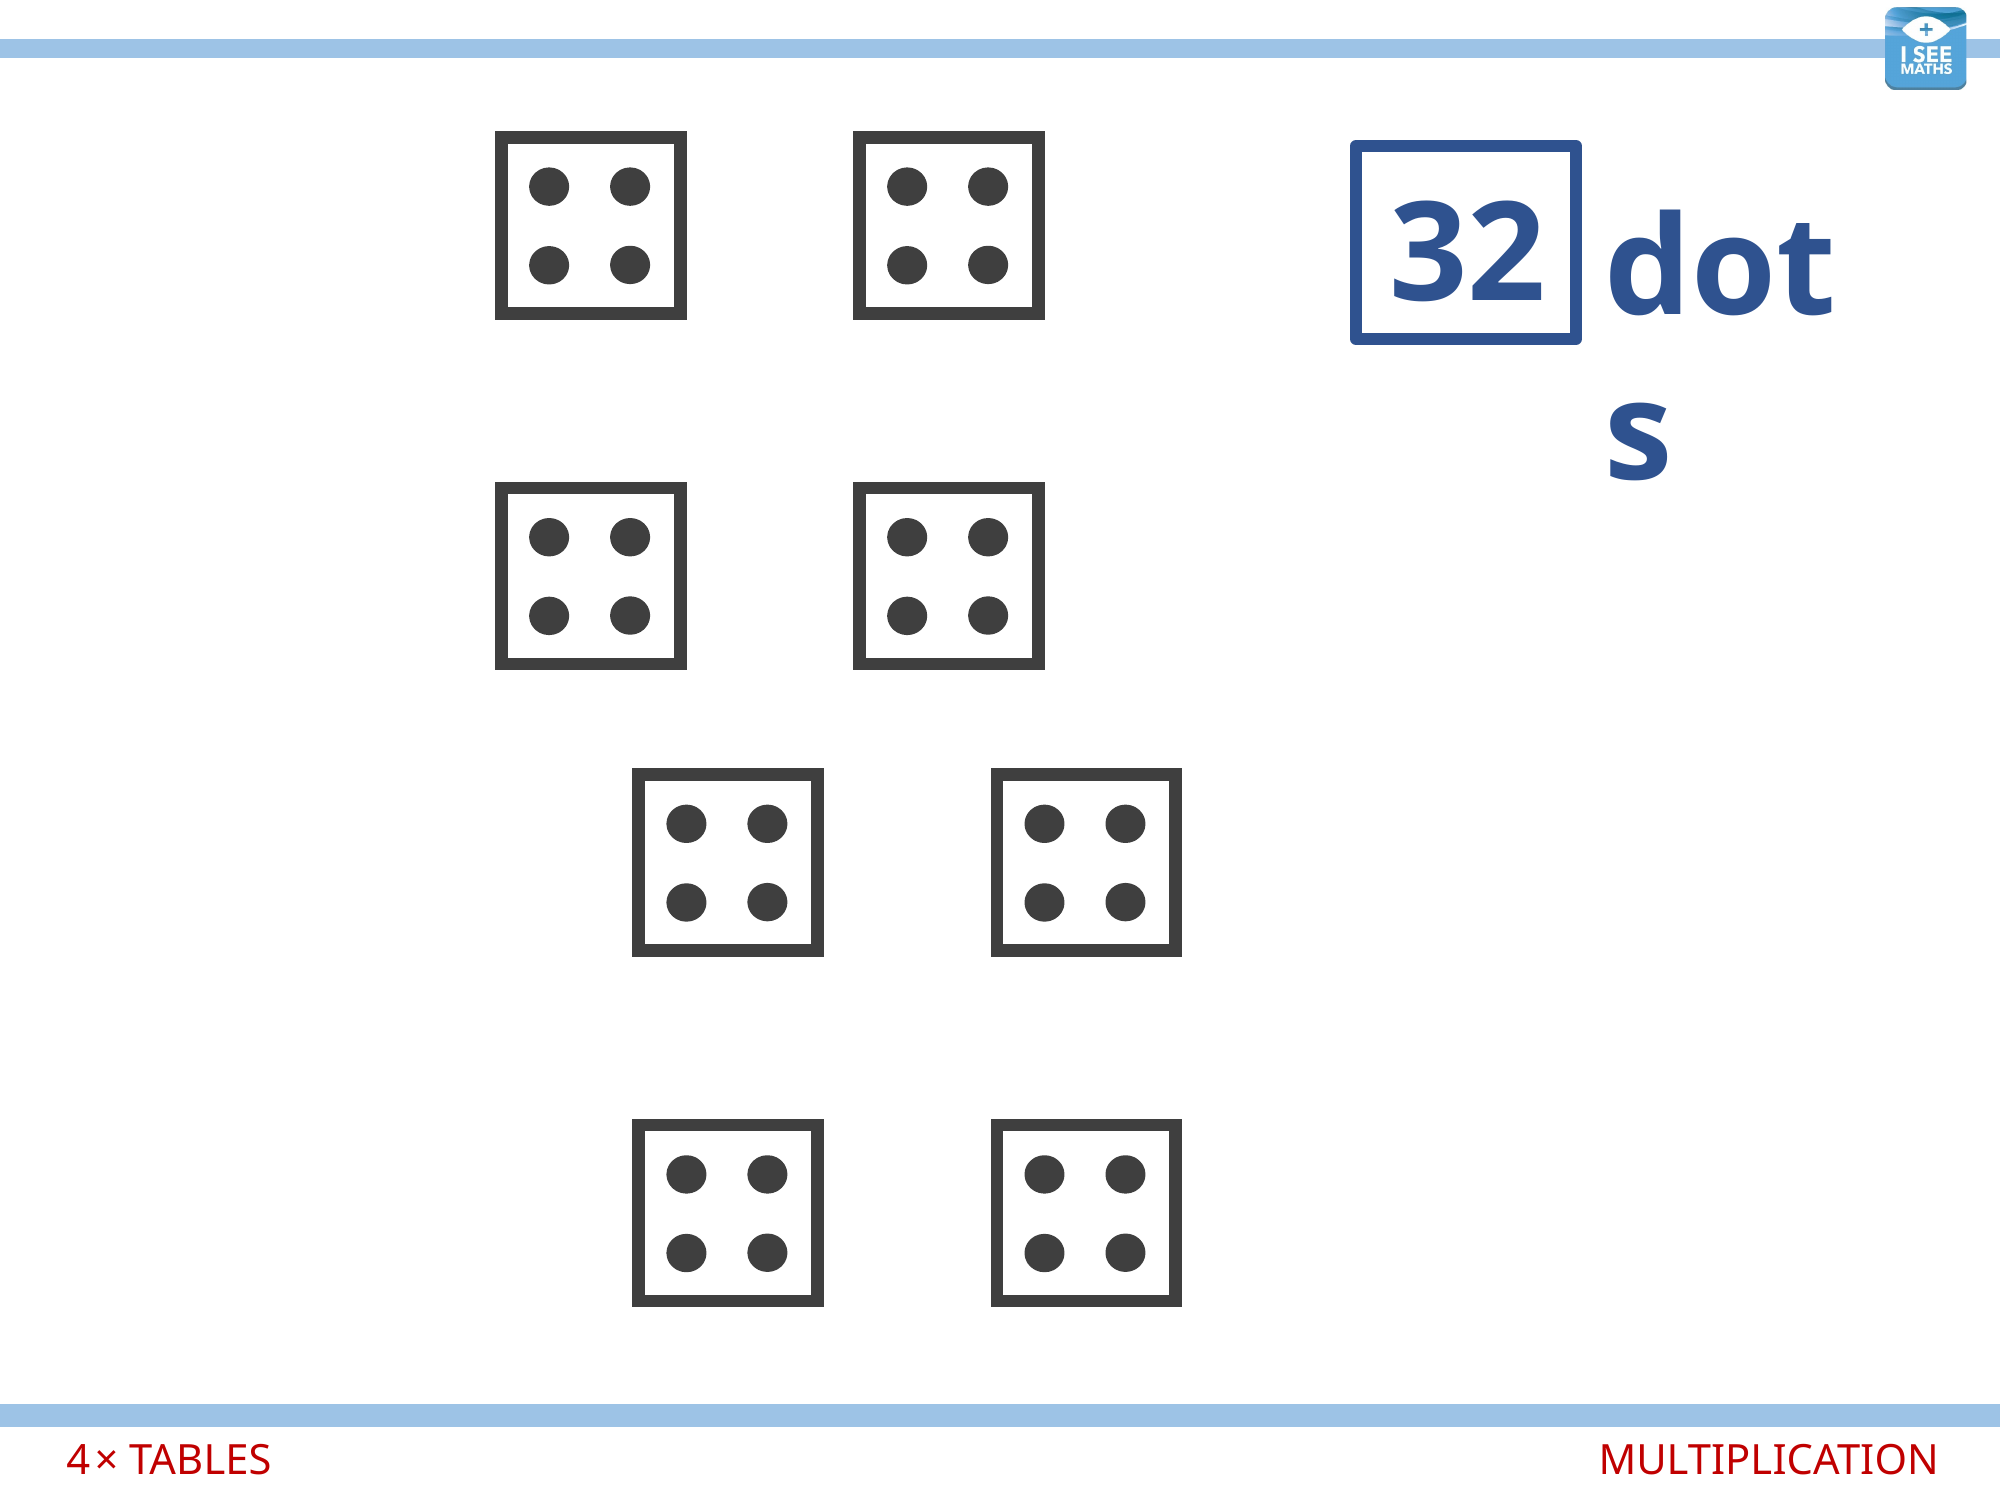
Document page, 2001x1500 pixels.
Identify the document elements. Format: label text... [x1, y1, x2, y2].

text_box [616, 524, 644, 551]
text_box [616, 602, 644, 629]
text_box [1967, 39, 2000, 58]
text_box [893, 602, 921, 629]
text_box [672, 1161, 701, 1188]
text_box [974, 602, 1002, 629]
text_box [1111, 1161, 1140, 1188]
text_box [1030, 1240, 1059, 1266]
text_box [0, 39, 1885, 58]
text_box [1111, 889, 1140, 916]
text_box [996, 774, 1176, 951]
text_box [974, 173, 1002, 200]
text_box 4 × TABLES [51, 1427, 287, 1491]
text_box [753, 1239, 782, 1266]
text_box [535, 173, 563, 200]
text_box [672, 1240, 701, 1266]
text_box [616, 173, 644, 200]
text_box [0, 1404, 2000, 1427]
text_box [535, 524, 563, 551]
text_box [535, 252, 563, 279]
text_box [974, 251, 1002, 278]
text_box [1030, 1161, 1059, 1188]
picture [1885, 7, 1967, 90]
text_box [1355, 145, 1577, 340]
text_box [996, 1125, 1176, 1302]
text_box [753, 889, 782, 916]
text_box [616, 251, 644, 278]
text_box [638, 1125, 818, 1302]
text_box [672, 889, 701, 916]
text_box [859, 487, 1039, 664]
text_box [974, 524, 1002, 551]
text_box dots [1589, 169, 1919, 515]
text_box [1111, 810, 1140, 837]
text_box [501, 137, 681, 314]
text_box [1030, 889, 1059, 916]
text_box [638, 774, 818, 951]
text_box [535, 602, 563, 629]
text_box [859, 137, 1039, 314]
text_box [753, 1161, 782, 1188]
text_box [893, 524, 921, 551]
text_box MULTIPLICATION [1583, 1425, 1954, 1491]
text_box [893, 173, 921, 200]
text_box 32 [1374, 155, 1562, 336]
text_box [1030, 810, 1059, 837]
text_box [753, 810, 782, 837]
text_box [1111, 1239, 1140, 1266]
text_box [501, 487, 681, 664]
text_box [672, 810, 701, 837]
text_box [893, 252, 921, 279]
